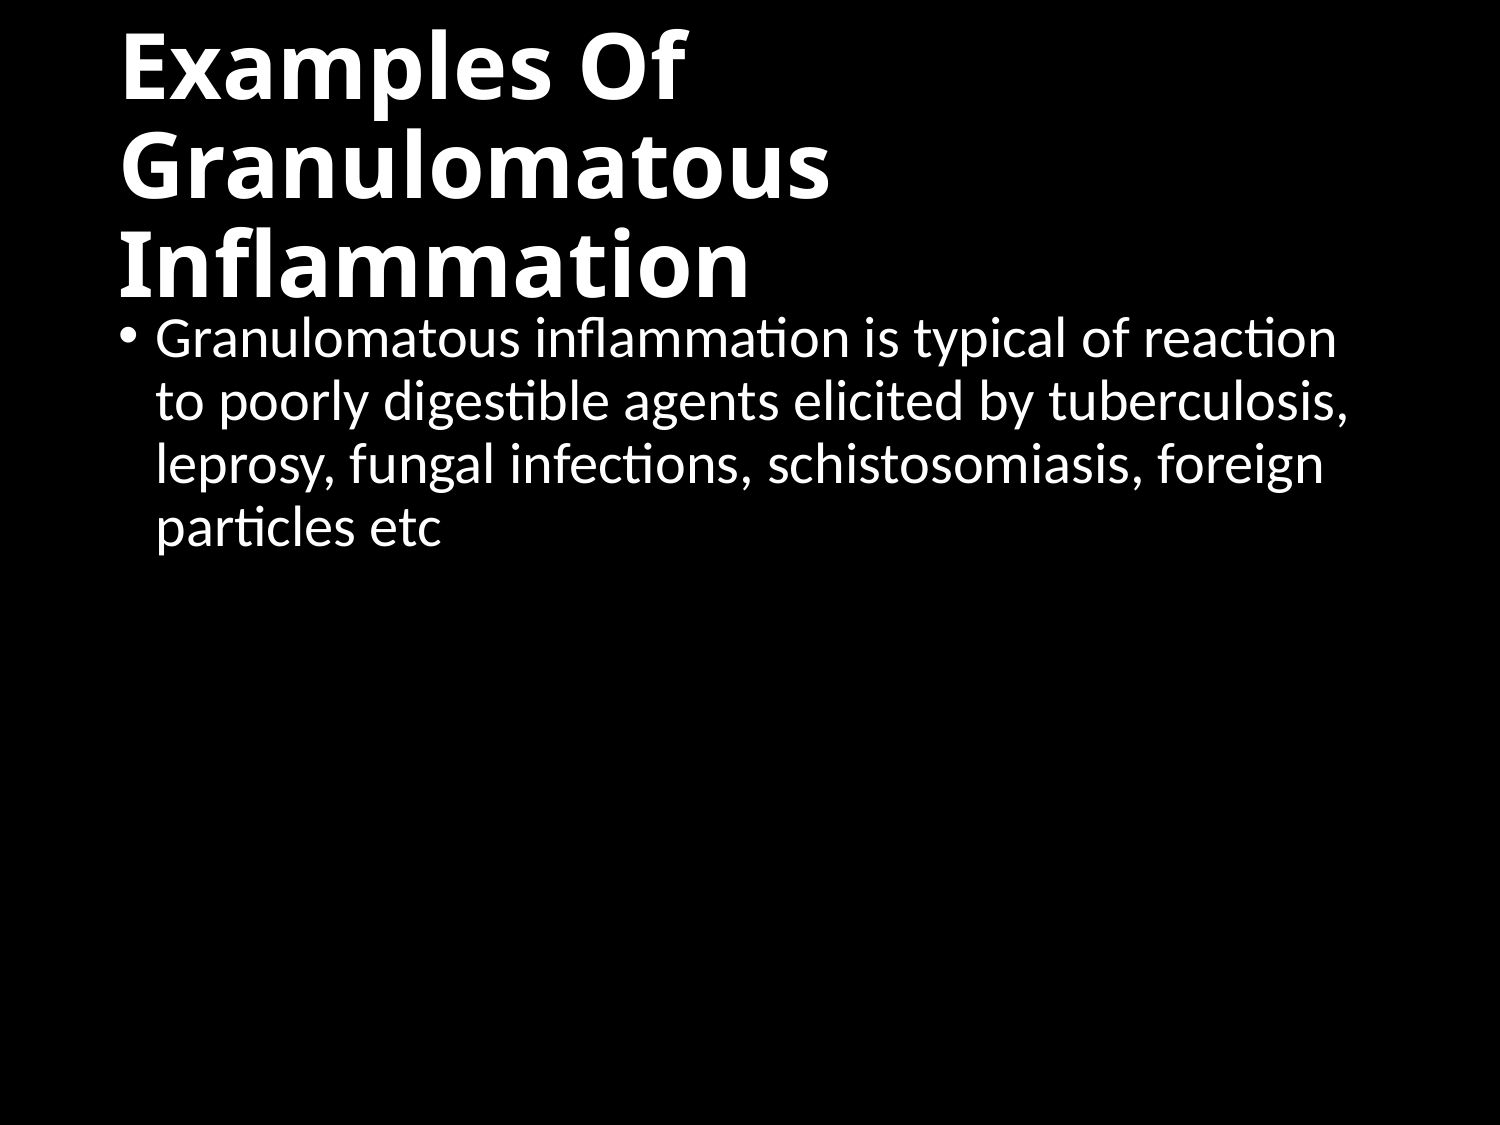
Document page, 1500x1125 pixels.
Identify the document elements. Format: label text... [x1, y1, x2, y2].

list Granulomatous inﬂammation is typical of reaction to poorly digestible agents elicited by tuberculosis, leprosy, fungal infections, schistosomiasis, foreign particles etc [103, 299, 1397, 1014]
title Examples Of Granulomatous Inflammation [103, 59, 1397, 278]
